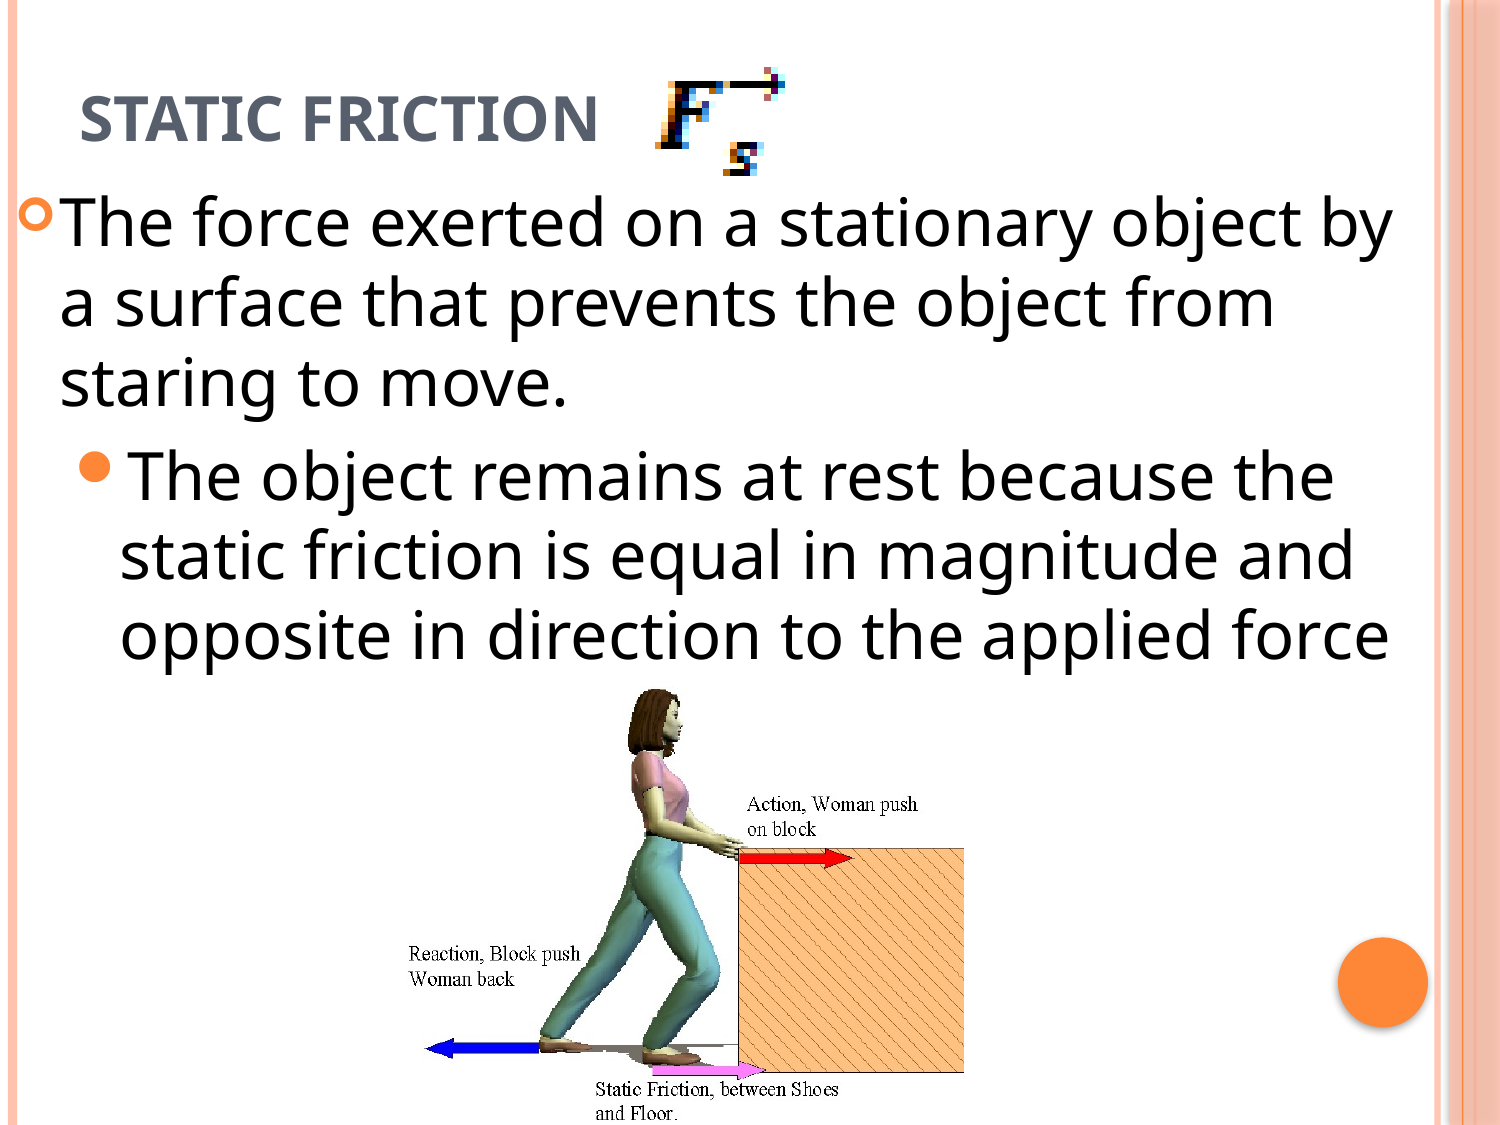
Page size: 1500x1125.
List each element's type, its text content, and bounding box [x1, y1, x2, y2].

list The force exerted on a stationary object by a surface that prevents the object from staring to move. The object remains at rest because the static friction is equal in magnitude and opposite in direction to the applied force [0, 172, 1459, 1062]
title Static Friction [64, 30, 1290, 162]
picture [654, 54, 792, 205]
picture [406, 592, 965, 1125]
